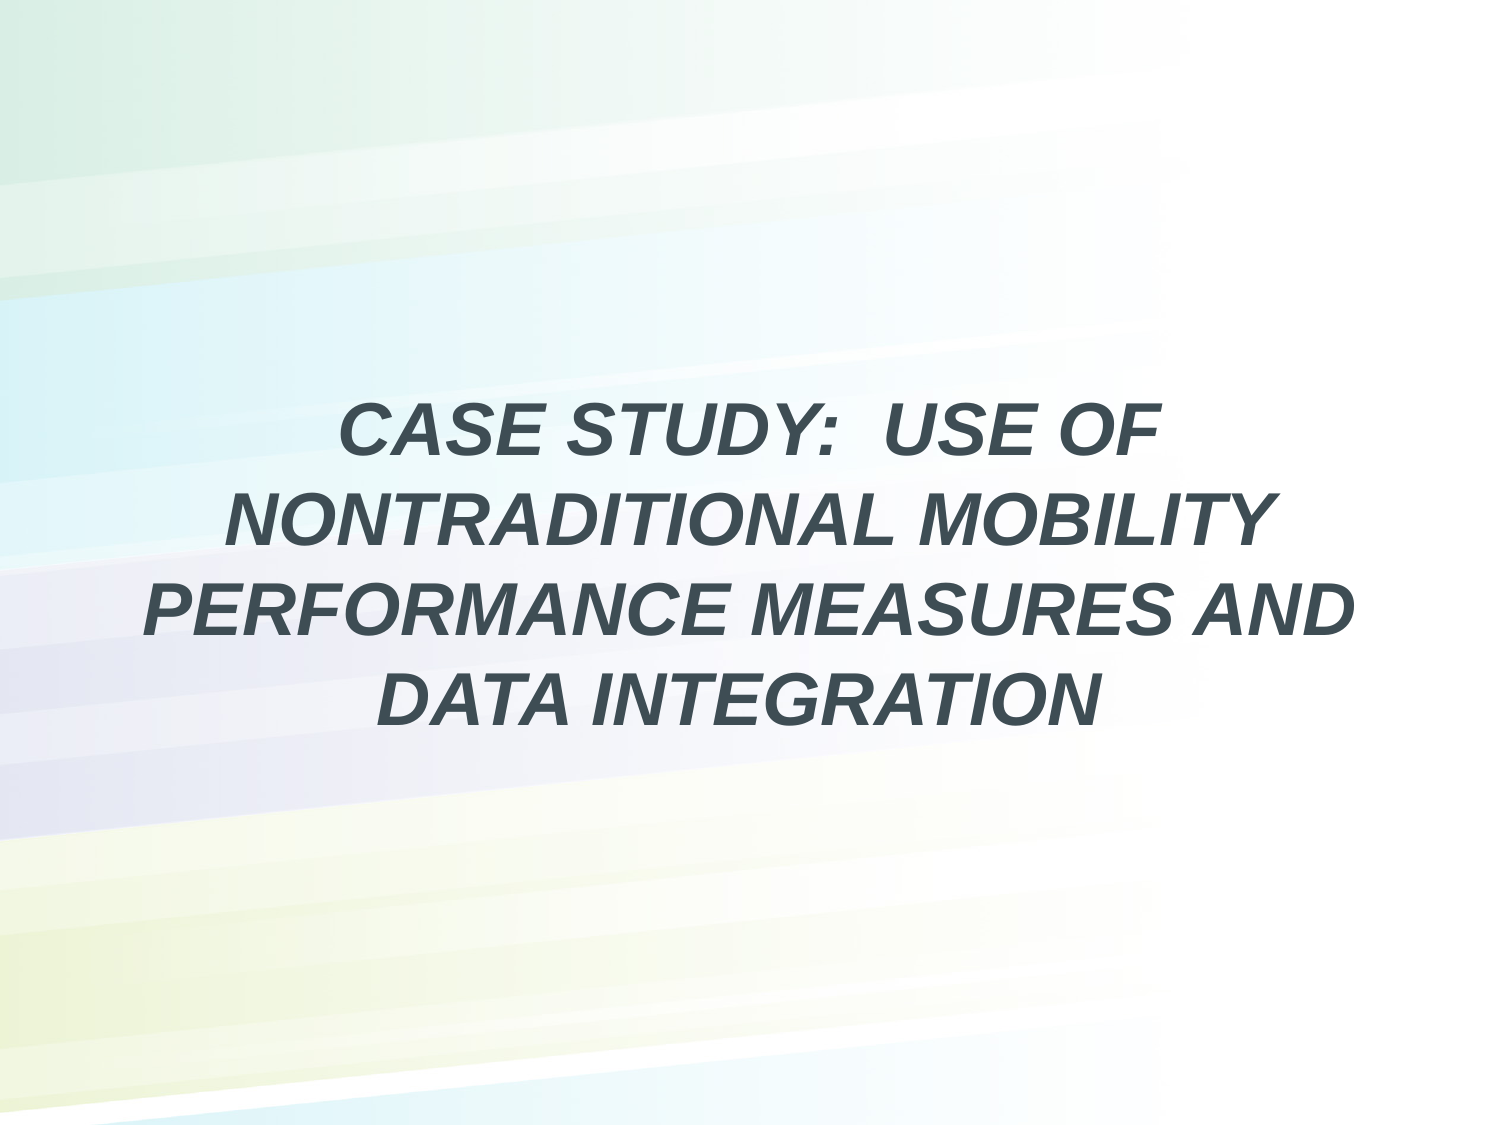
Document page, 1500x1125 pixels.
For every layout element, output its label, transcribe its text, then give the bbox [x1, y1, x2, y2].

picture [0, 0, 1500, 1125]
title Case Study: Use of Nontraditional Mobility Performance Measures and Data Integration [112, 292, 1388, 830]
